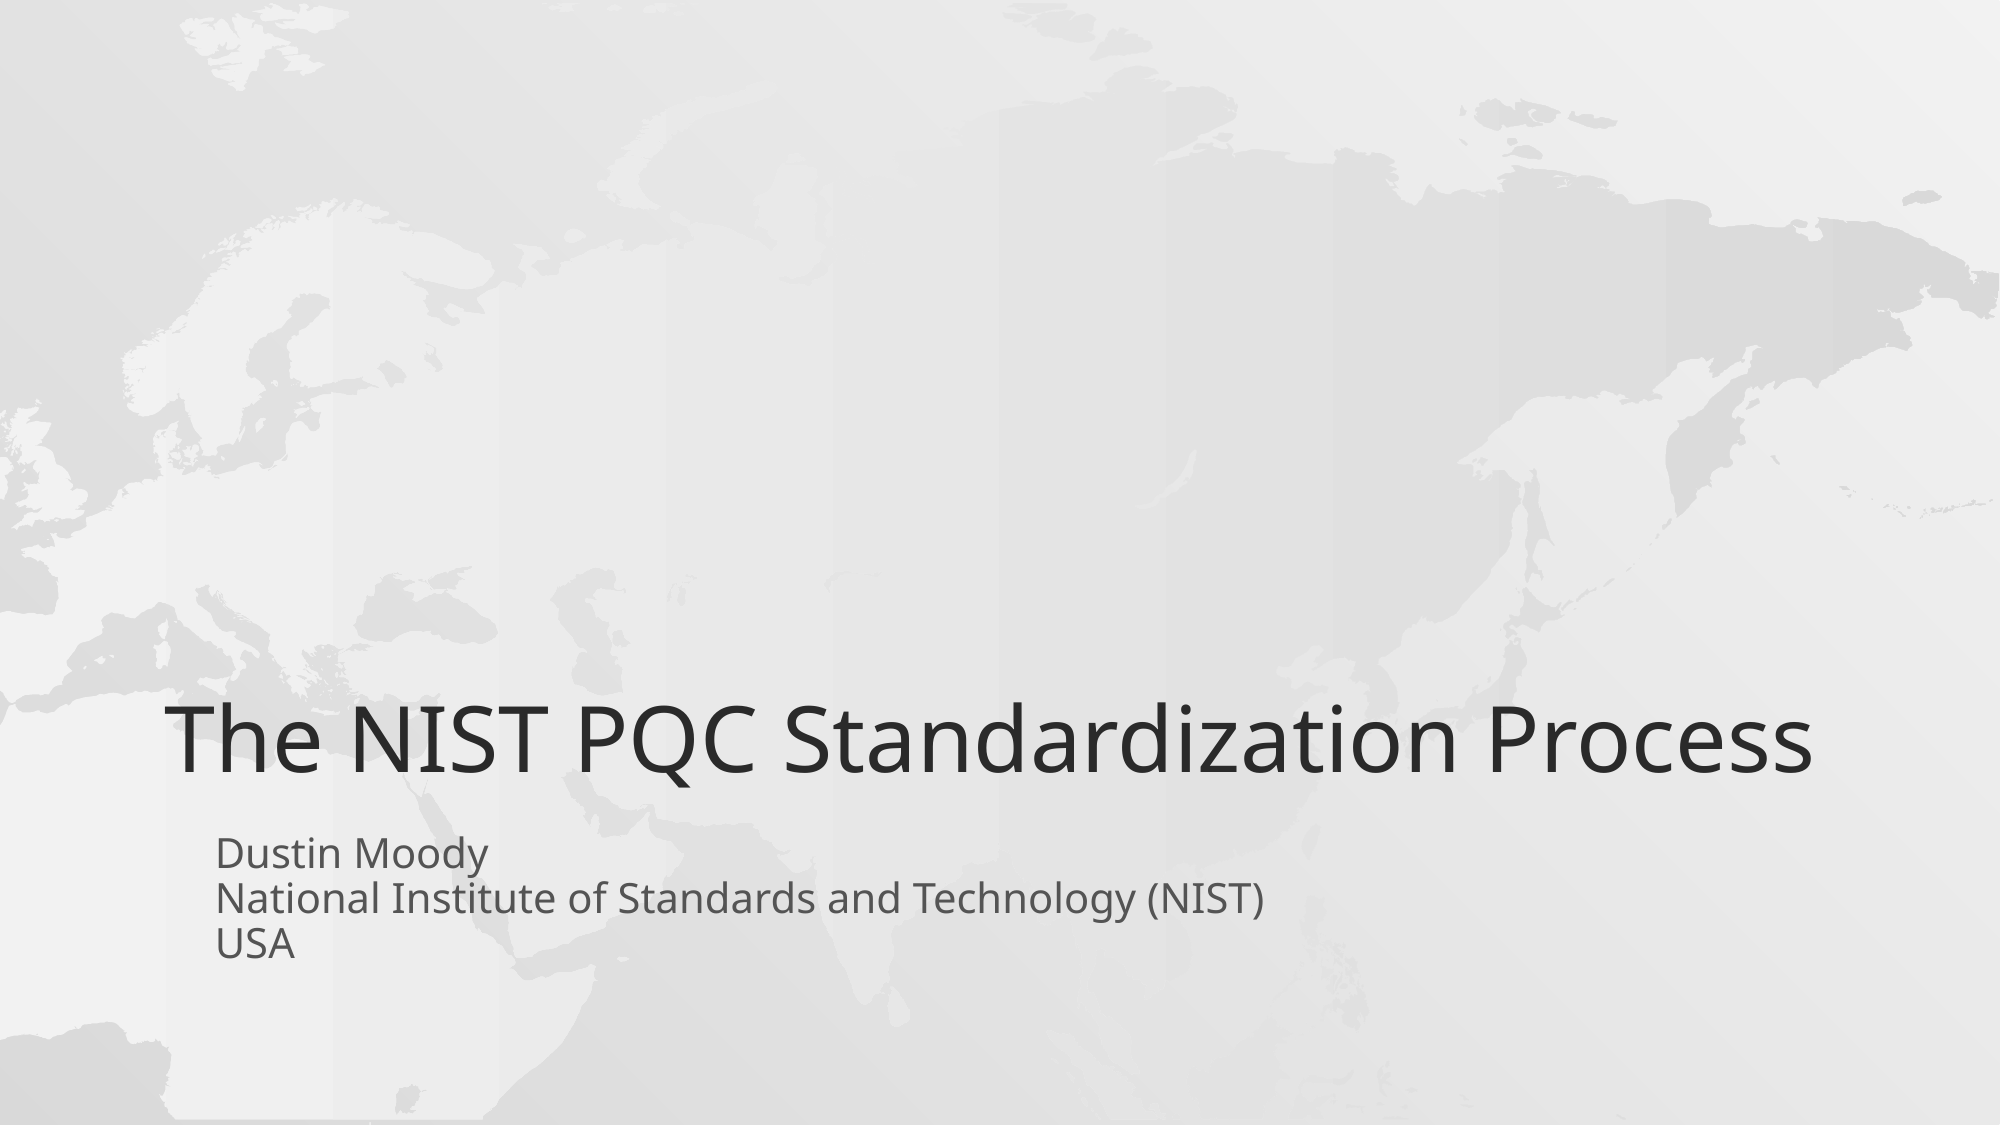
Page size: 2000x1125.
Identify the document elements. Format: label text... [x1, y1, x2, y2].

subtitle Dustin Moody National Institute of Standards and Technology (NIST) USA [199, 825, 1488, 1013]
title The NIST PQC Standardization Process [149, 299, 1888, 800]
